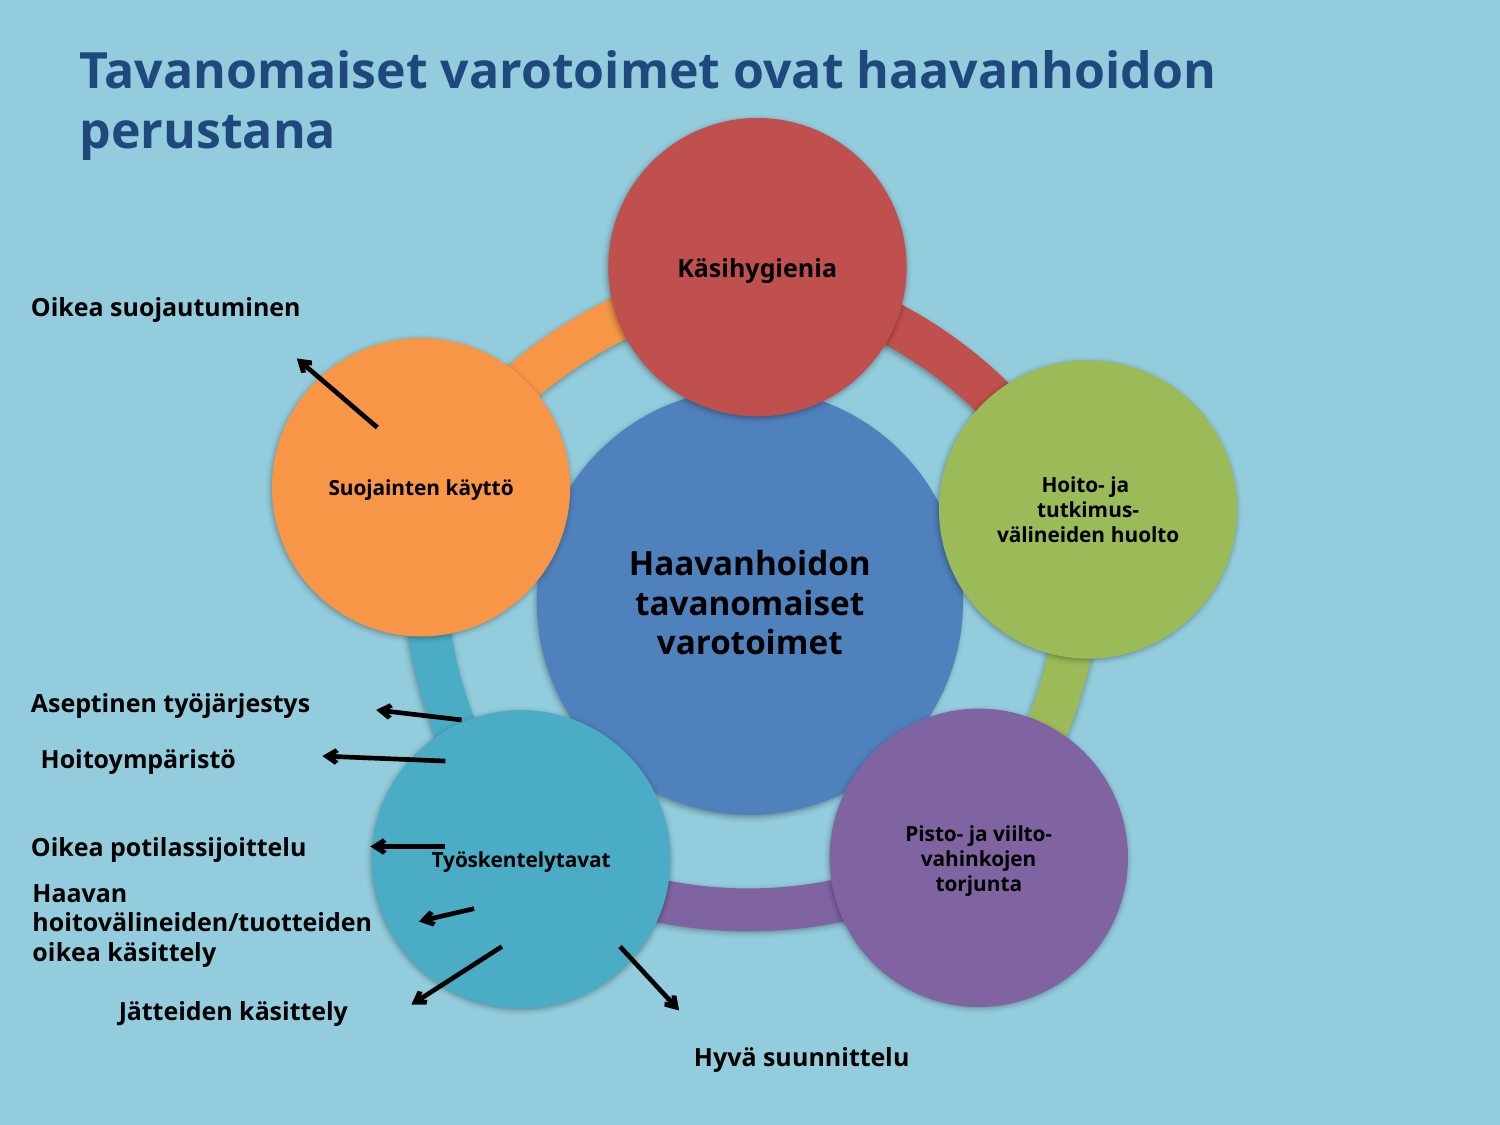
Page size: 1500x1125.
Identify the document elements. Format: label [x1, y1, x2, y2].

text_box [0, 0, 1500, 1125]
text_box [322, 755, 446, 762]
text_box [296, 358, 378, 428]
text_box [411, 946, 503, 1005]
text_box [619, 946, 680, 1011]
text_box [375, 709, 462, 721]
text_box [418, 908, 475, 922]
